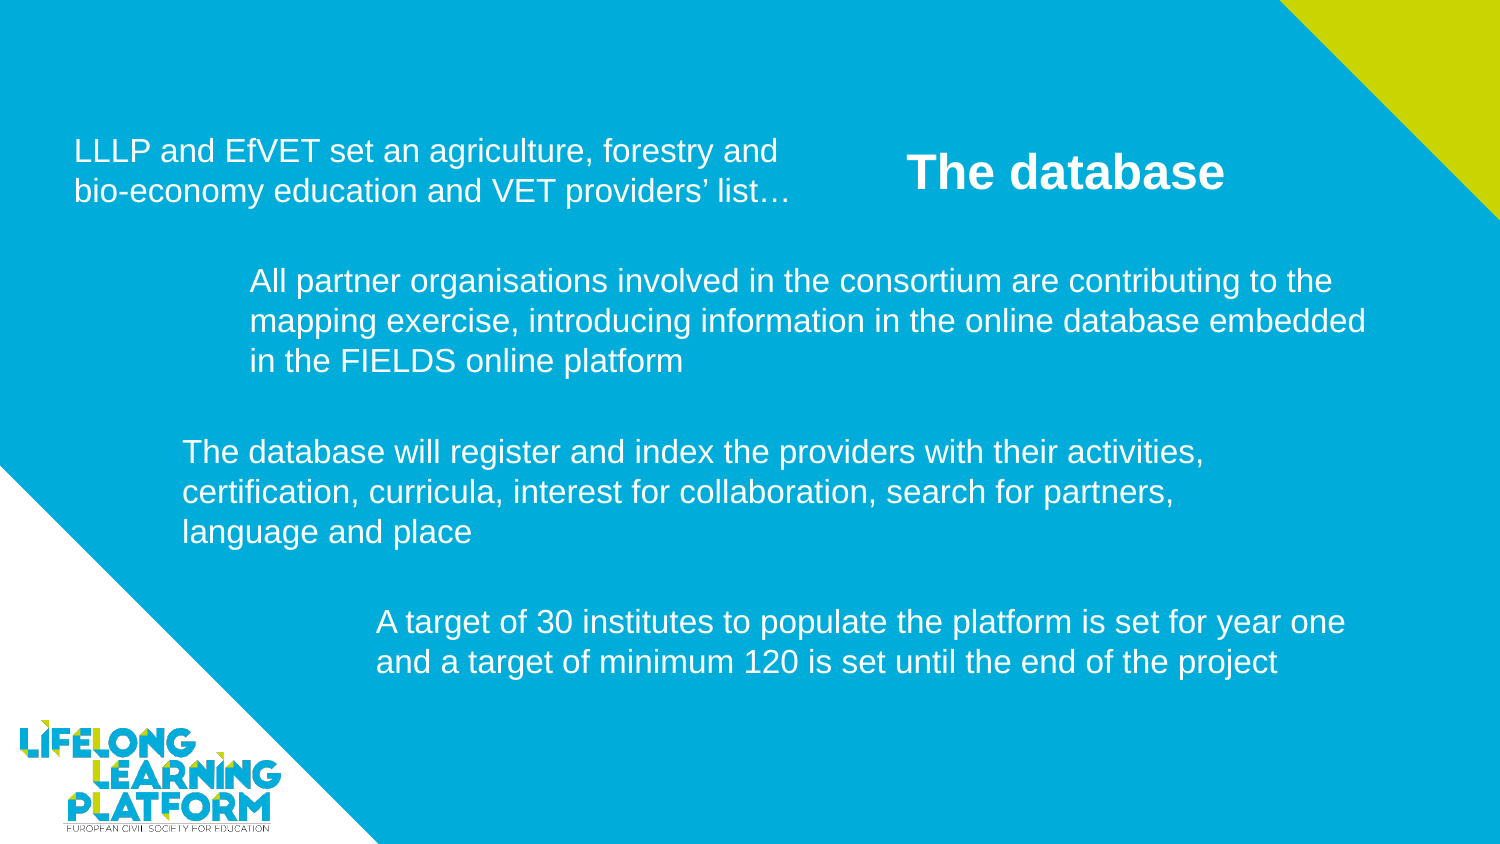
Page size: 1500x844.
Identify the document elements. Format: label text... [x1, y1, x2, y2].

text_box All partner organisations involved in the consortium are contributing to the mapping exercise, introducing information in the online database embedded in the FIELDS online platform [234, 252, 1405, 387]
text_box LLLP and EfVET set an agriculture, forestry and bio-economy education and VET providers’ list… [59, 122, 820, 217]
picture [20, 720, 281, 844]
text_box The database will register and index the providers with their activities, certification, curricula, interest for collaboration, search for partners, language and place [167, 422, 1243, 558]
text_box The database [891, 132, 1241, 207]
text_box A target of 30 institutes to populate the platform is set for year one and a target of minimum 120 is set until the end of the project [361, 593, 1369, 688]
